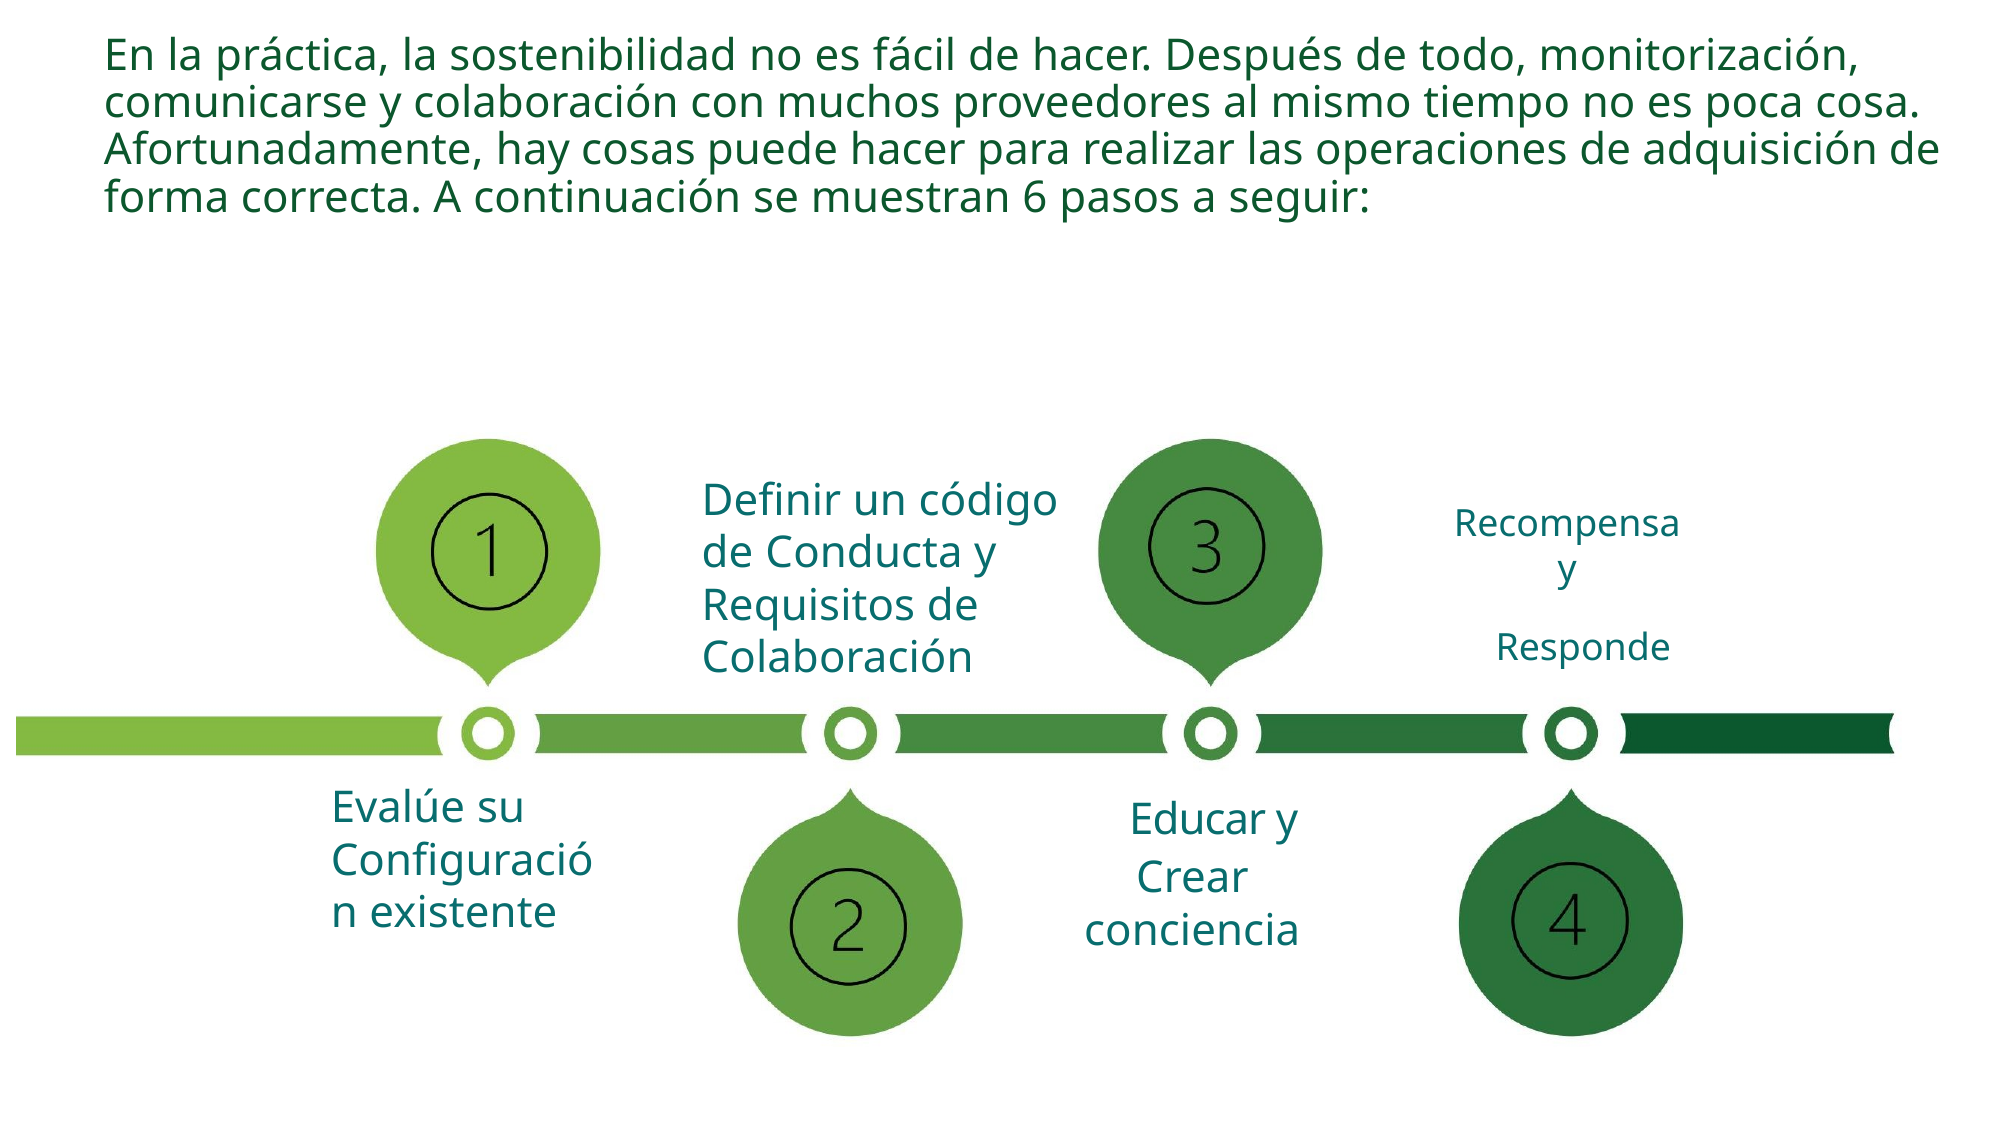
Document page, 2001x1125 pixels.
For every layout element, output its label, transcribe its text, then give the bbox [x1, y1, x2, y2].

picture [16, 432, 1902, 1047]
title En la práctica, la sostenibilidad no es fácil de hacer. Después de todo, monitorización, comunicarse y colaboración con muchos proveedores al mismo tiempo no es poca cosa. Afortunadamente, hay cosas puede hacer para realizar las operaciones de adquisición de forma correcta. A continuación se muestran 6 pasos a seguir: [50, 29, 1950, 275]
